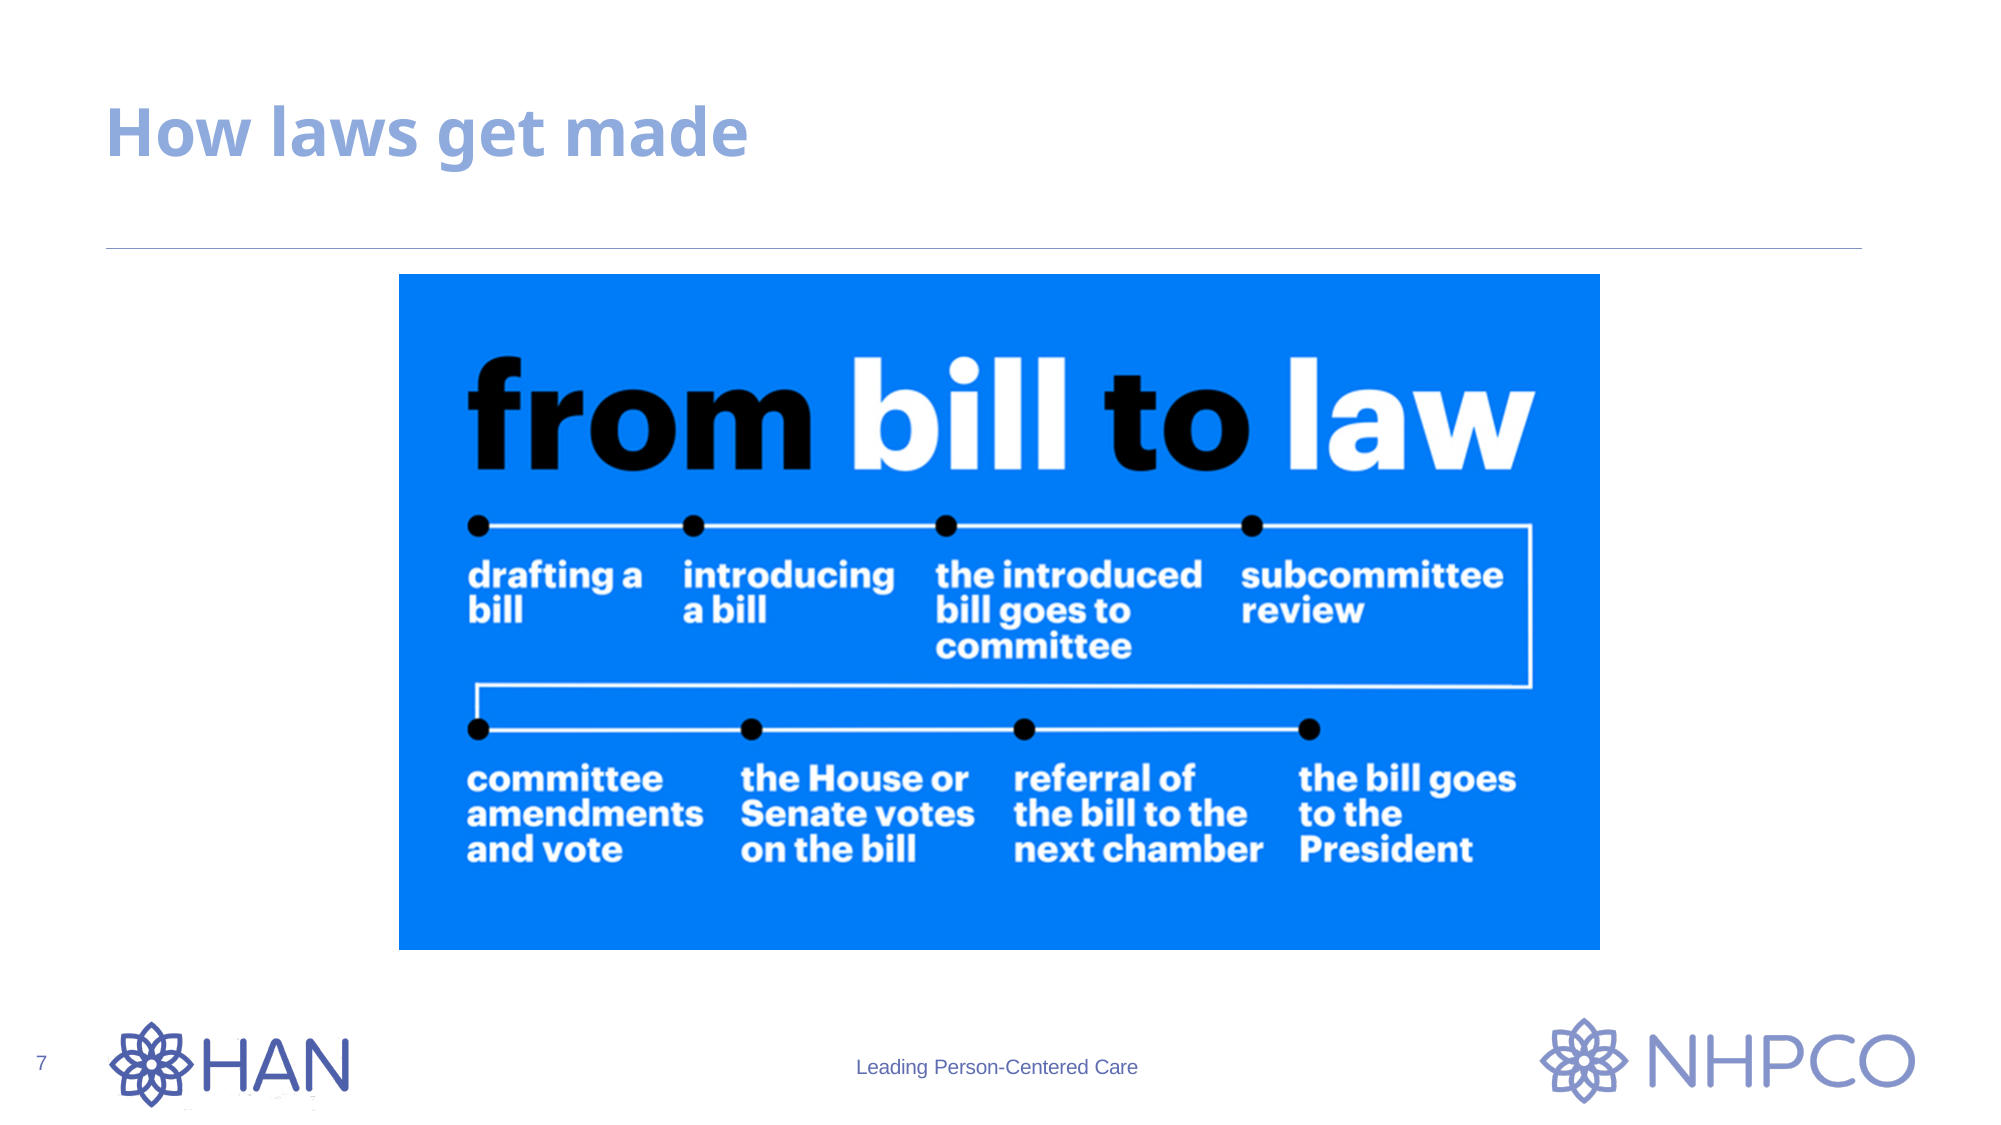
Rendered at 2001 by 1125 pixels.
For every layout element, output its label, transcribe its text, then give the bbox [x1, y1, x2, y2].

picture [1539, 1017, 1915, 1104]
picture [399, 274, 1601, 951]
title How laws get made [34, 20, 1966, 278]
slide_number 7 [24, 1049, 68, 1125]
text_box Leading Person-Centered Care [853, 1053, 1146, 1079]
picture [106, 1019, 369, 1111]
